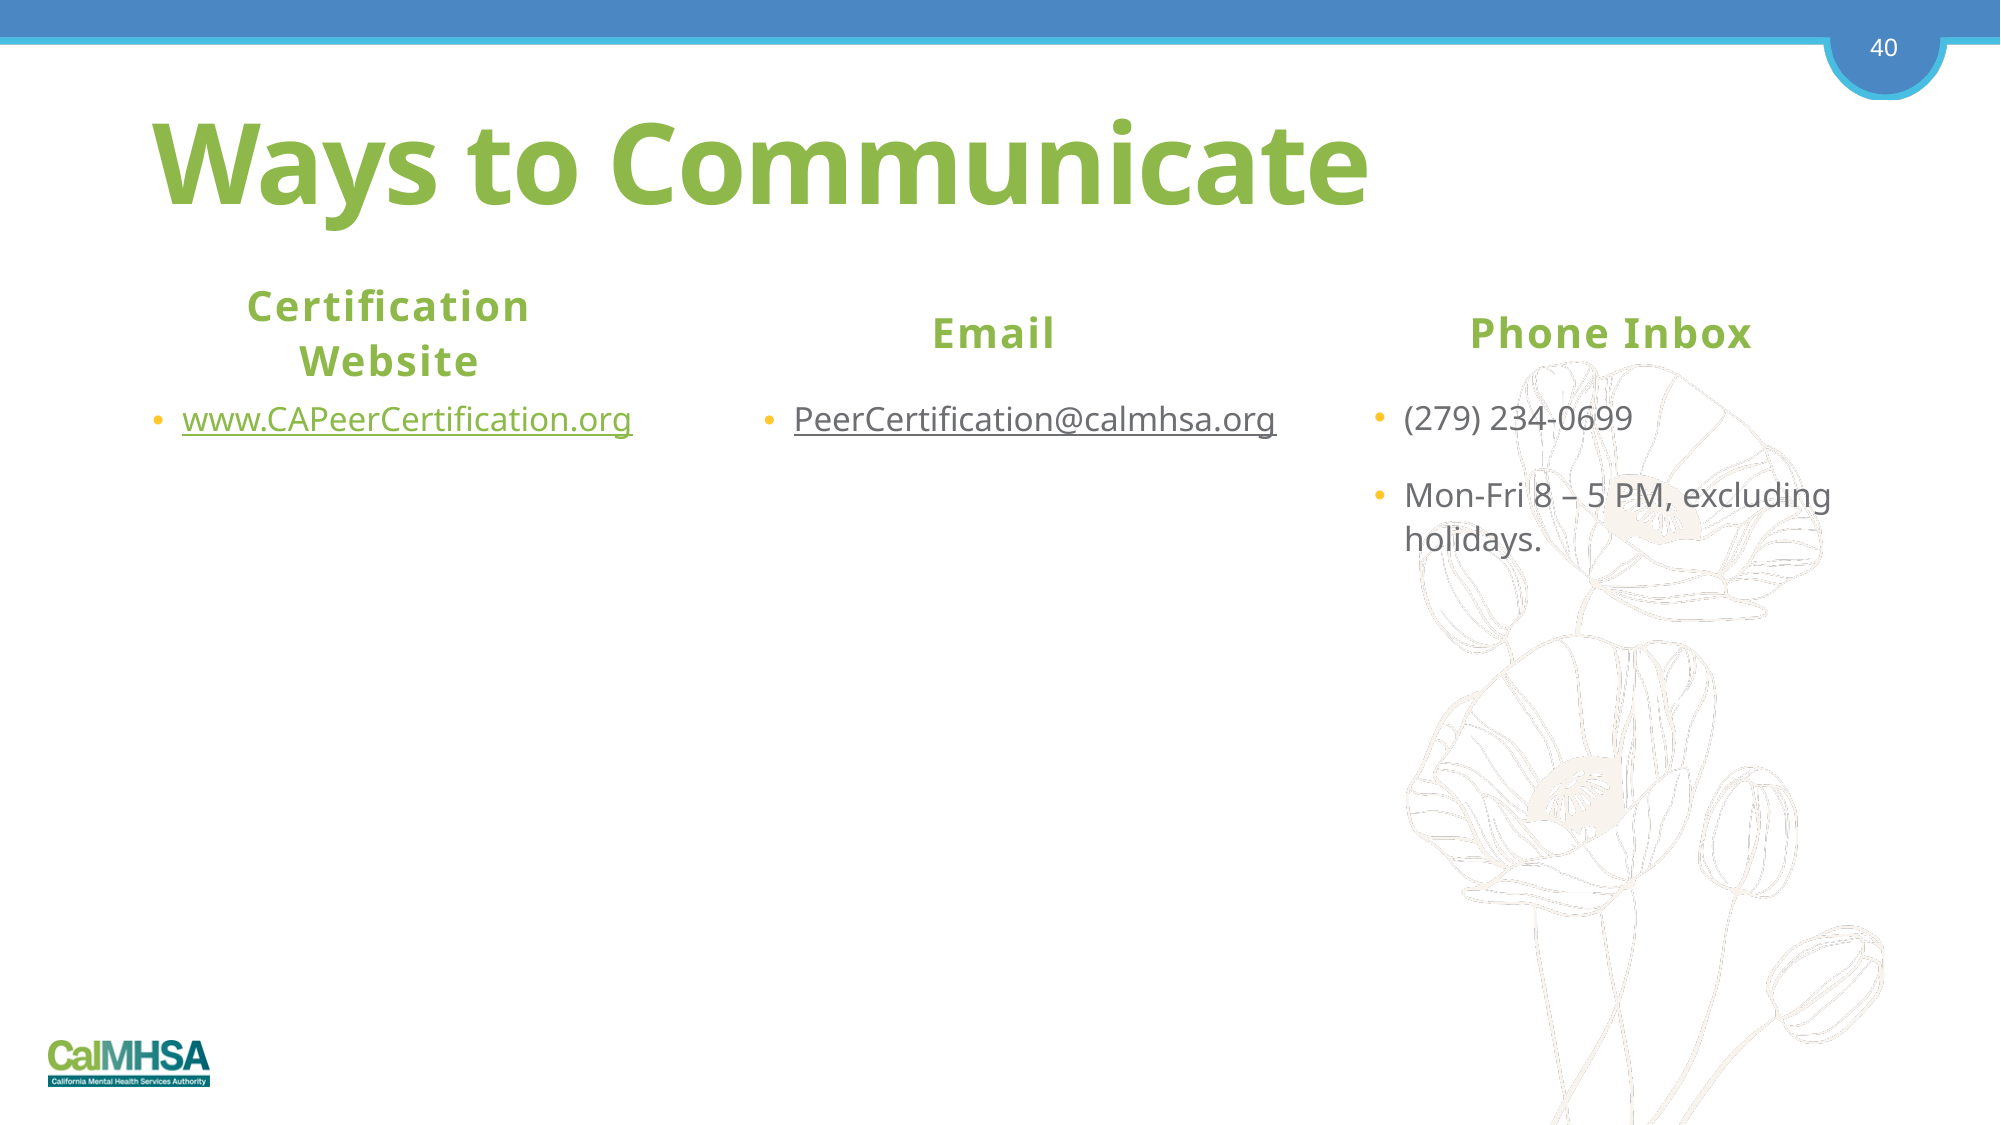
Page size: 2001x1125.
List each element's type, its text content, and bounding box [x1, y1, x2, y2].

title Ways to Communicate [137, 84, 1863, 253]
list Certification Website [137, 281, 641, 378]
list www.CAPeerCertification.org [137, 385, 668, 960]
list Email [748, 281, 1252, 378]
list PeerCertification@calmhsa.org [748, 385, 1316, 960]
picture [48, 1040, 210, 1087]
list (279) 234-0699 Mon-Fri 8 – 5 PM, excluding holidays. [1359, 385, 1863, 960]
list Phone Inbox [1359, 281, 1863, 378]
